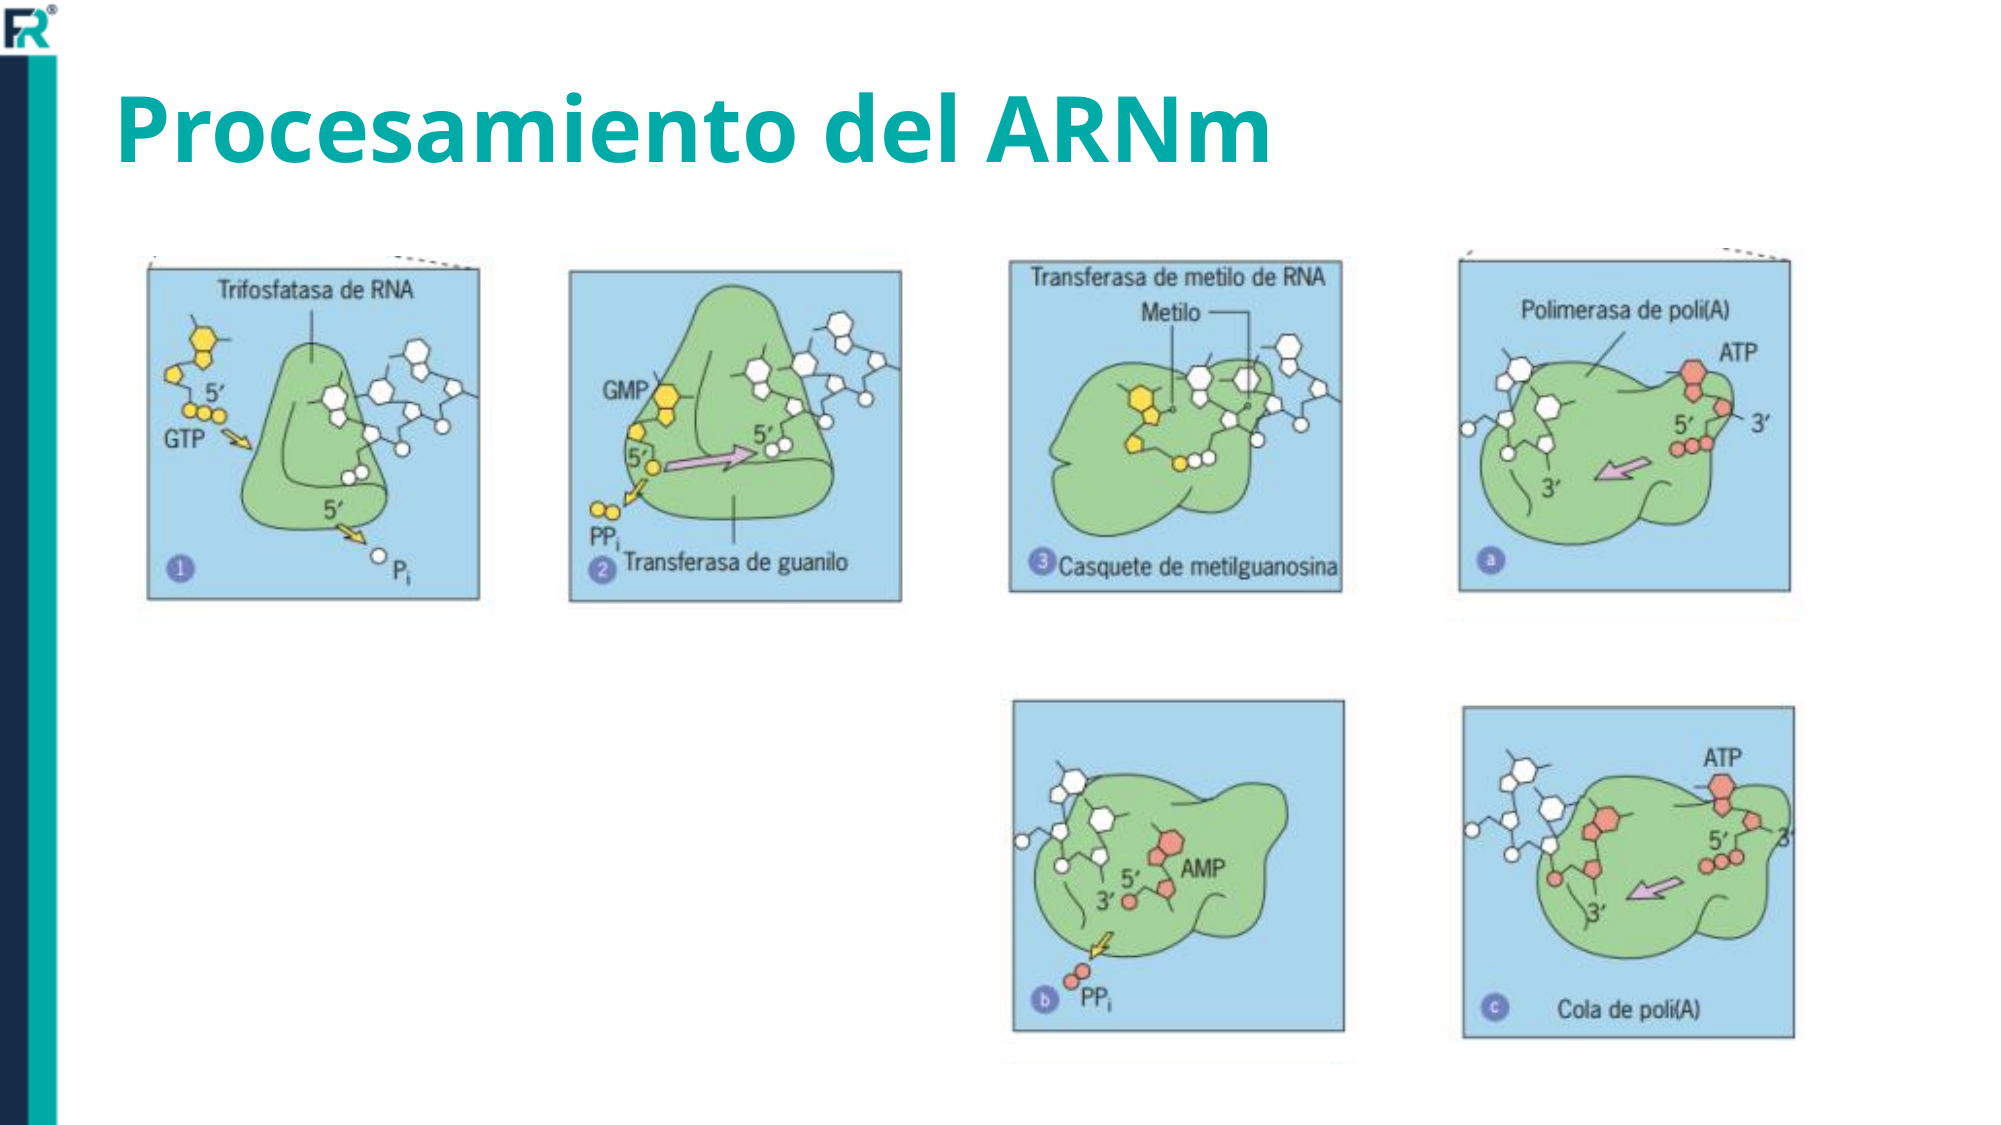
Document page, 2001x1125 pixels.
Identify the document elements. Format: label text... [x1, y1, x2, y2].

picture [0, 0, 2001, 1125]
title Procesamiento del ARNm [98, 24, 1824, 242]
